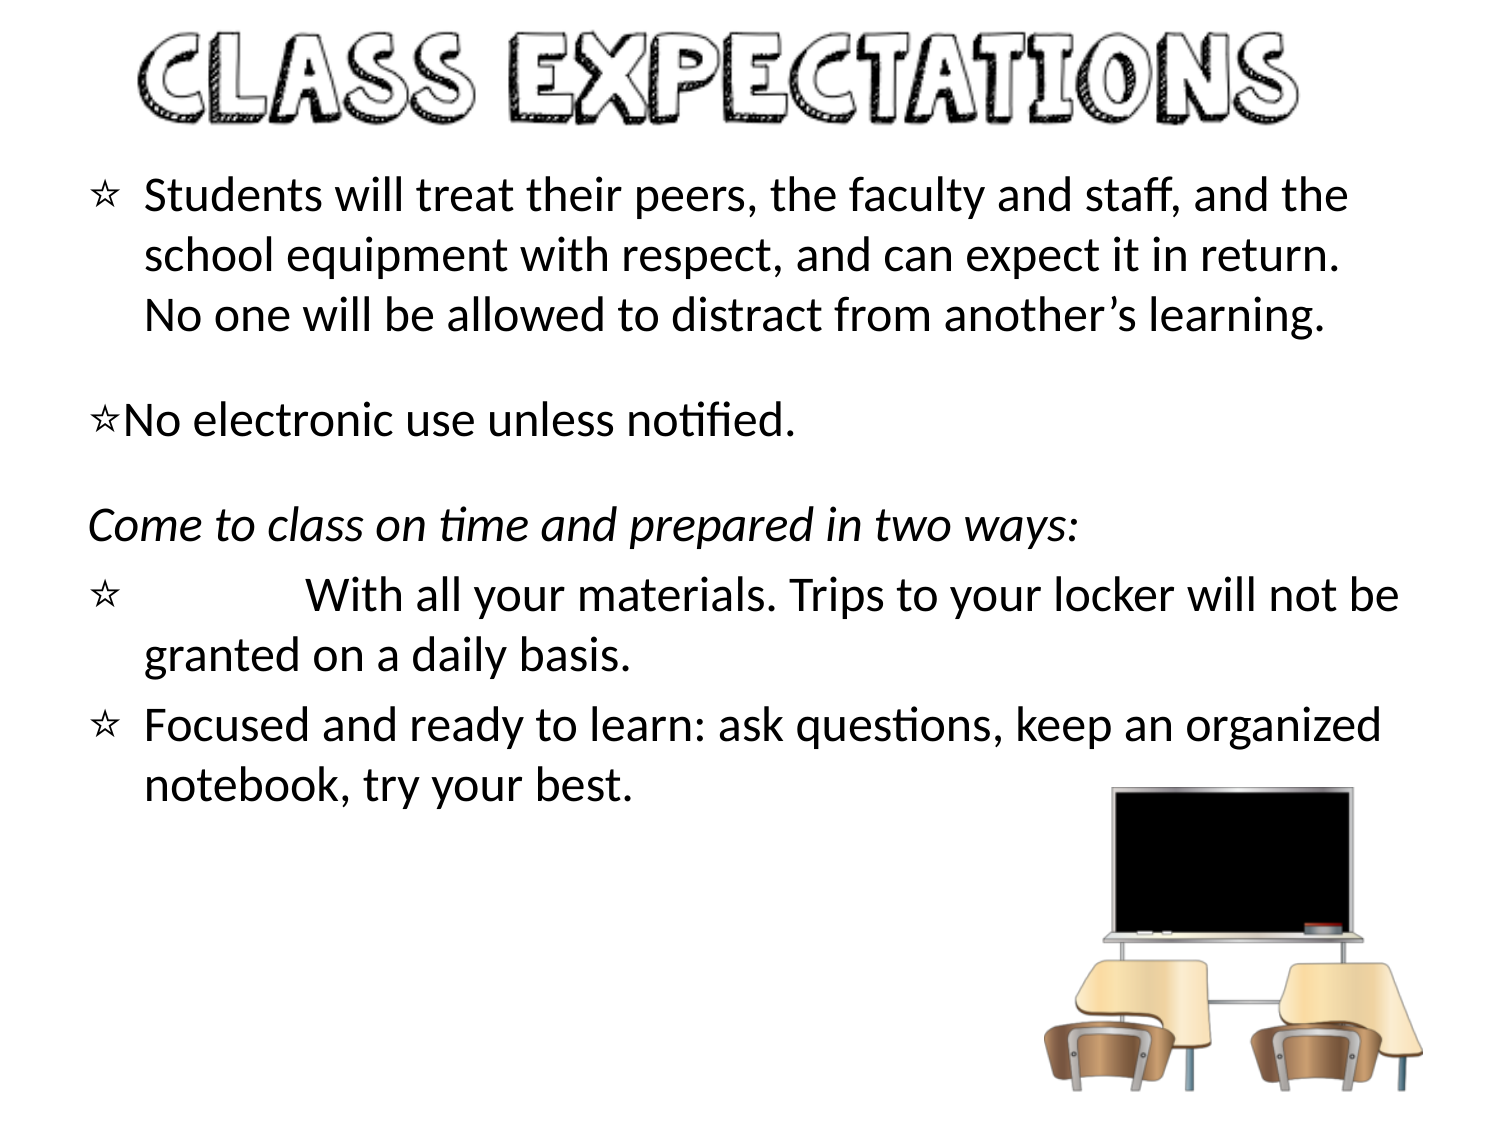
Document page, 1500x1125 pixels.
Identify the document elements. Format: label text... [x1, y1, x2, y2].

list Students will treat their peers, the faculty and staff, and the school equipment with respect, and can expect it in return. No one will be allowed to distract from another’s learning. ⭐No electronic use unless notified. Come to class on time and prepared in two ways: With all your materials. Trips to your locker will not be granted on a daily basis. Focused and ready to learn: ask questions, keep an organized notebook, try your best. [72, 154, 1423, 897]
picture [1044, 786, 1423, 1107]
picture [104, 0, 1329, 155]
